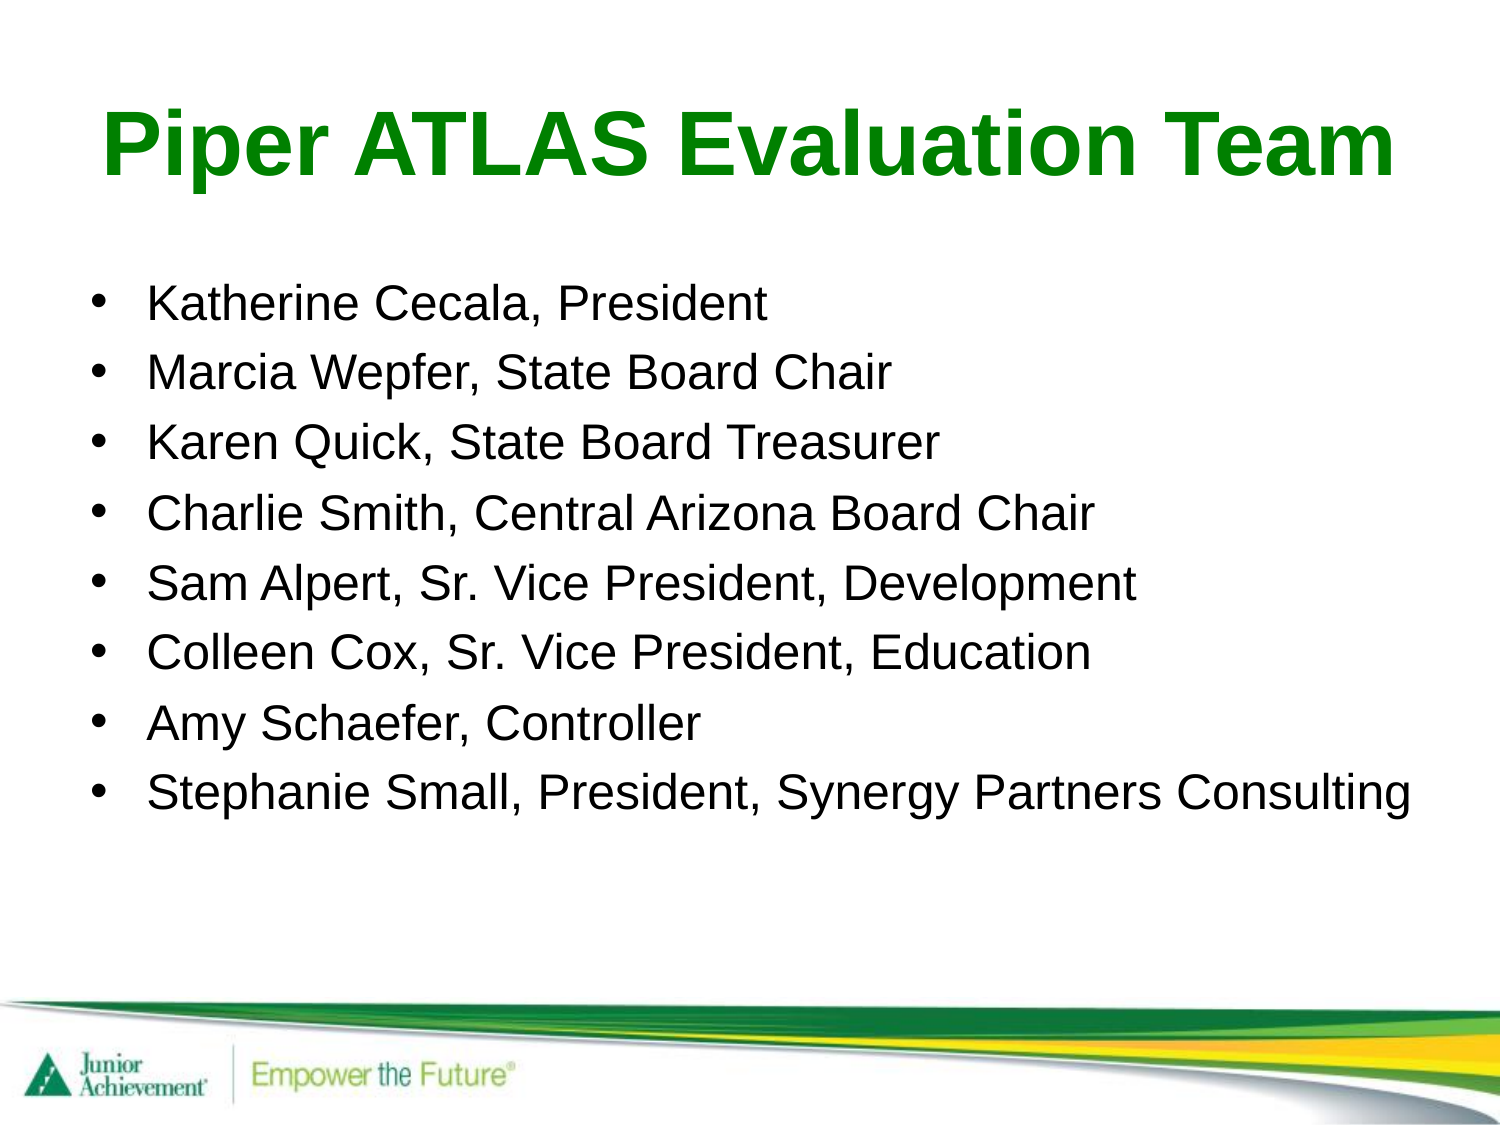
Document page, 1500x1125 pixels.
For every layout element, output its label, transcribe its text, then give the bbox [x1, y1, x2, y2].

list Katherine Cecala, President Marcia Wepfer, State Board Chair Karen Quick, State Board Treasurer Charlie Smith, Central Arizona Board Chair Sam Alpert, Sr. Vice President, Development Colleen Cox, Sr. Vice President, Education Amy Schaefer, Controller Stephanie Small, President, Synergy Partners Consulting [75, 262, 1444, 1005]
title Piper ATLAS Evaluation Team [75, 45, 1425, 233]
picture [0, 997, 1500, 1125]
